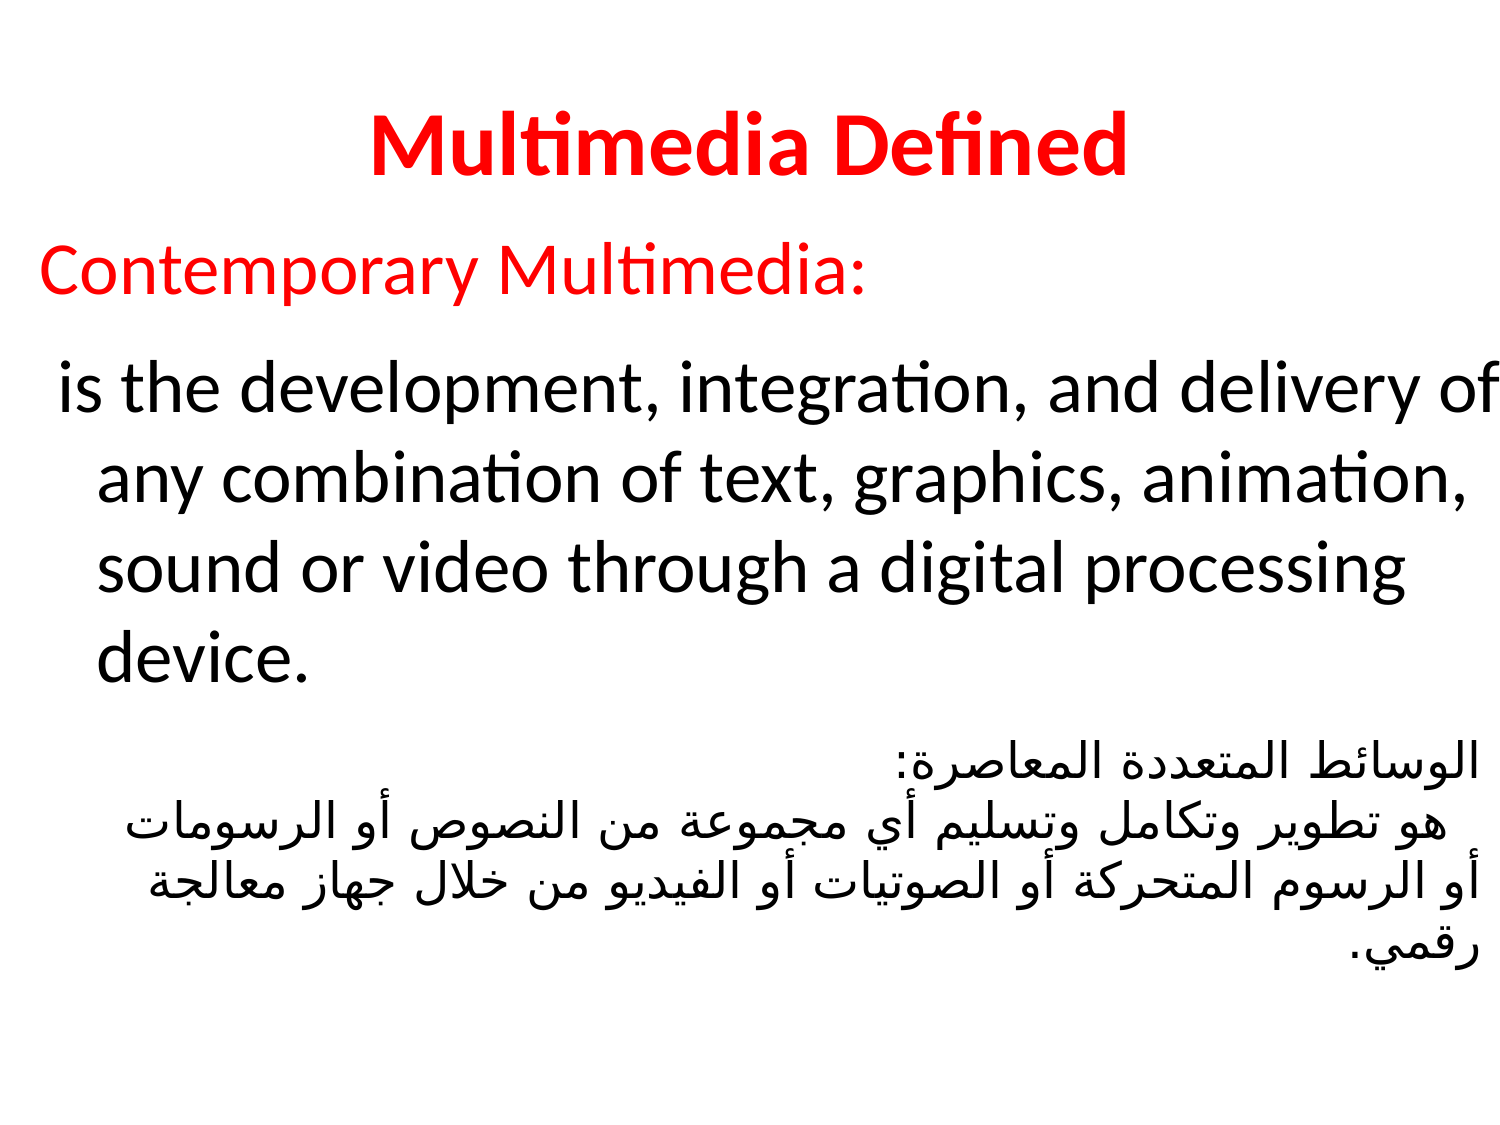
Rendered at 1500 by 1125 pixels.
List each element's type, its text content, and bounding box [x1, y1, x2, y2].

list Contemporary Multimedia: is the development, integration, and delivery of any combination of text, graphics, animation, sound or video through a digital processing device. [24, 212, 1500, 869]
title Multimedia Defined [75, 45, 1425, 212]
text_box الوسائط المتعددة المعاصرة: هو تطوير وتكامل وتسليم أي مجموعة من النصوص أو الرسومات أو الرسوم المتحركة أو الصوتيات أو الفيديو من خلال جهاز معالجة رقمي. [99, 721, 1497, 977]
